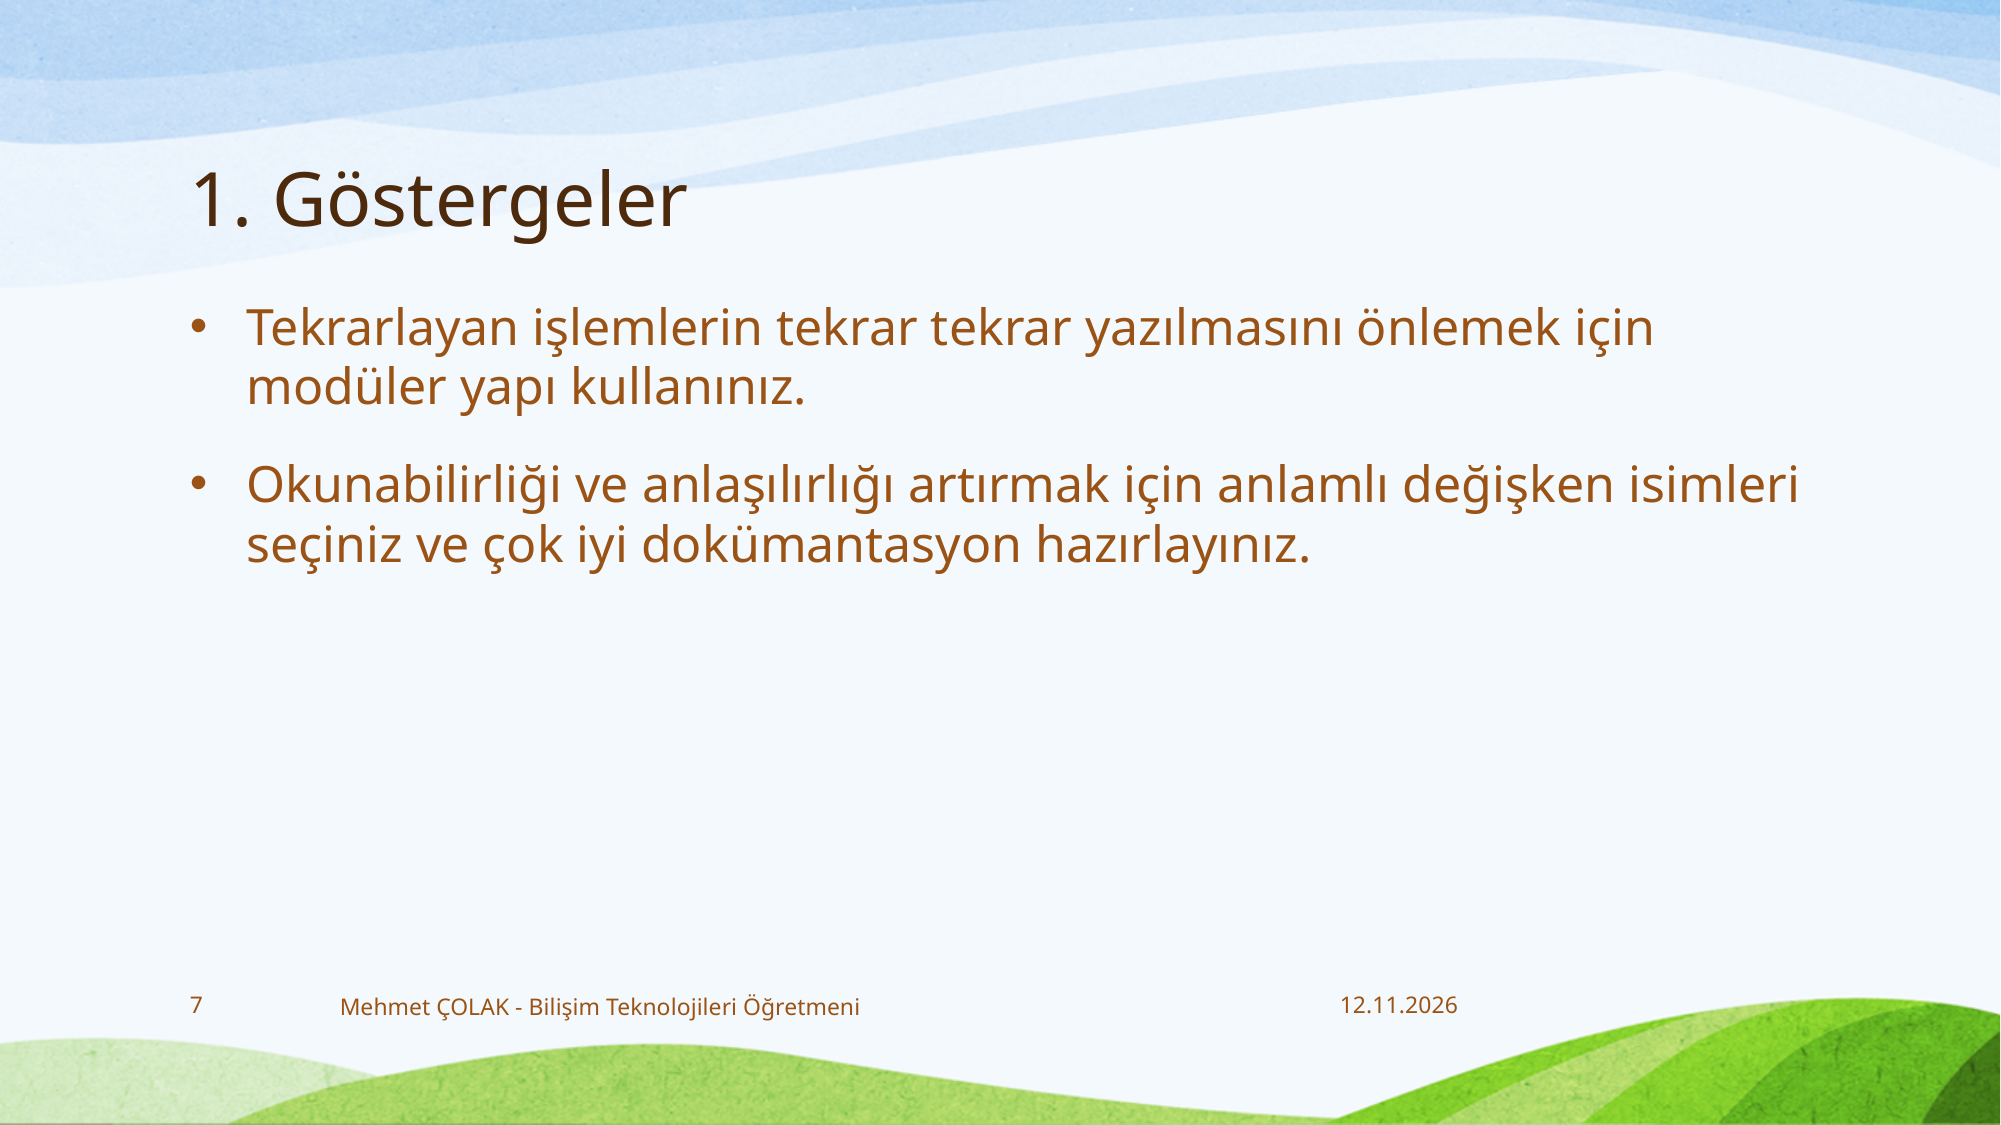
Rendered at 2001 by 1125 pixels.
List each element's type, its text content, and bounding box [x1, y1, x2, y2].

title 1. Göstergeler [174, 50, 1825, 250]
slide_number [1324, 987, 1554, 1025]
slide_number 7 [174, 987, 300, 1025]
footer Mehmet ÇOLAK - Bilişim Teknolojileri Öğretmeni [324, 987, 1300, 1025]
picture [0, 0, 2001, 1125]
list Tekrarlayan işlemlerin tekrar tekrar yazılmasını önlemek için modüler yapı kullanınız. Okunabilirliği ve anlaşılırlığı artırmak için anlamlı değişken isimleri seçiniz ve çok iyi dokümantasyon hazırlayınız. [174, 287, 1825, 982]
